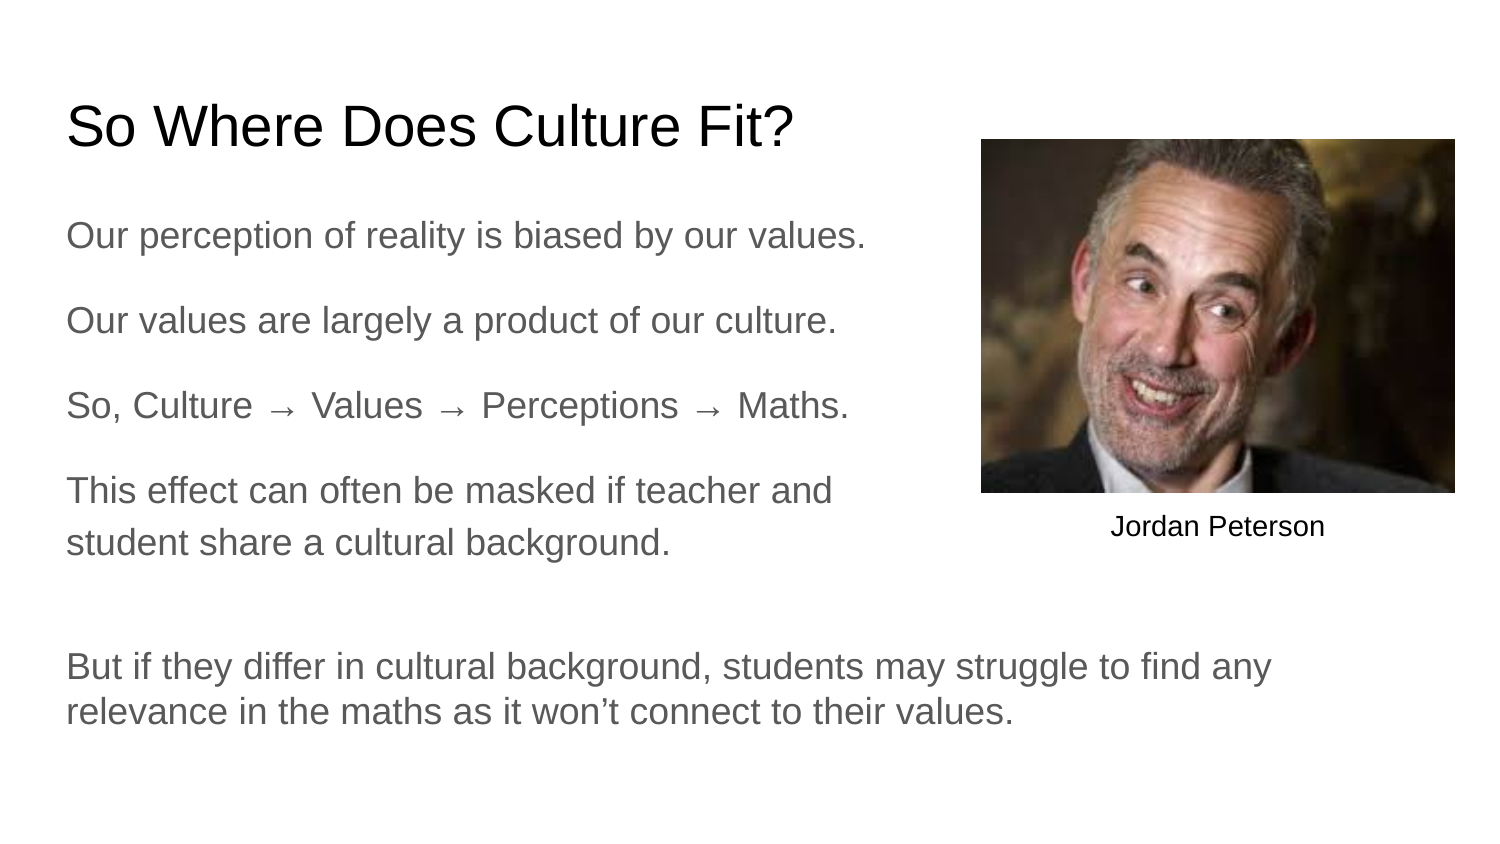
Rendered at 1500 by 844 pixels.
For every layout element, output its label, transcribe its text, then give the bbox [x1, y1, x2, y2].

title So Where Does Culture Fit? [51, 72, 1449, 167]
picture [981, 139, 1455, 493]
list Our perception of reality is biased by our values. Our values are largely a product of our culture. So, Culture → Values → Perceptions → Maths. This effect can often be masked if teacher and student share a cultural background. [51, 189, 913, 570]
text_box But if they differ in cultural background, students may struggle to find any relevance in the maths as it won’t connect to their values. [51, 626, 1449, 732]
text_box Jordan Peterson [981, 500, 1455, 553]
